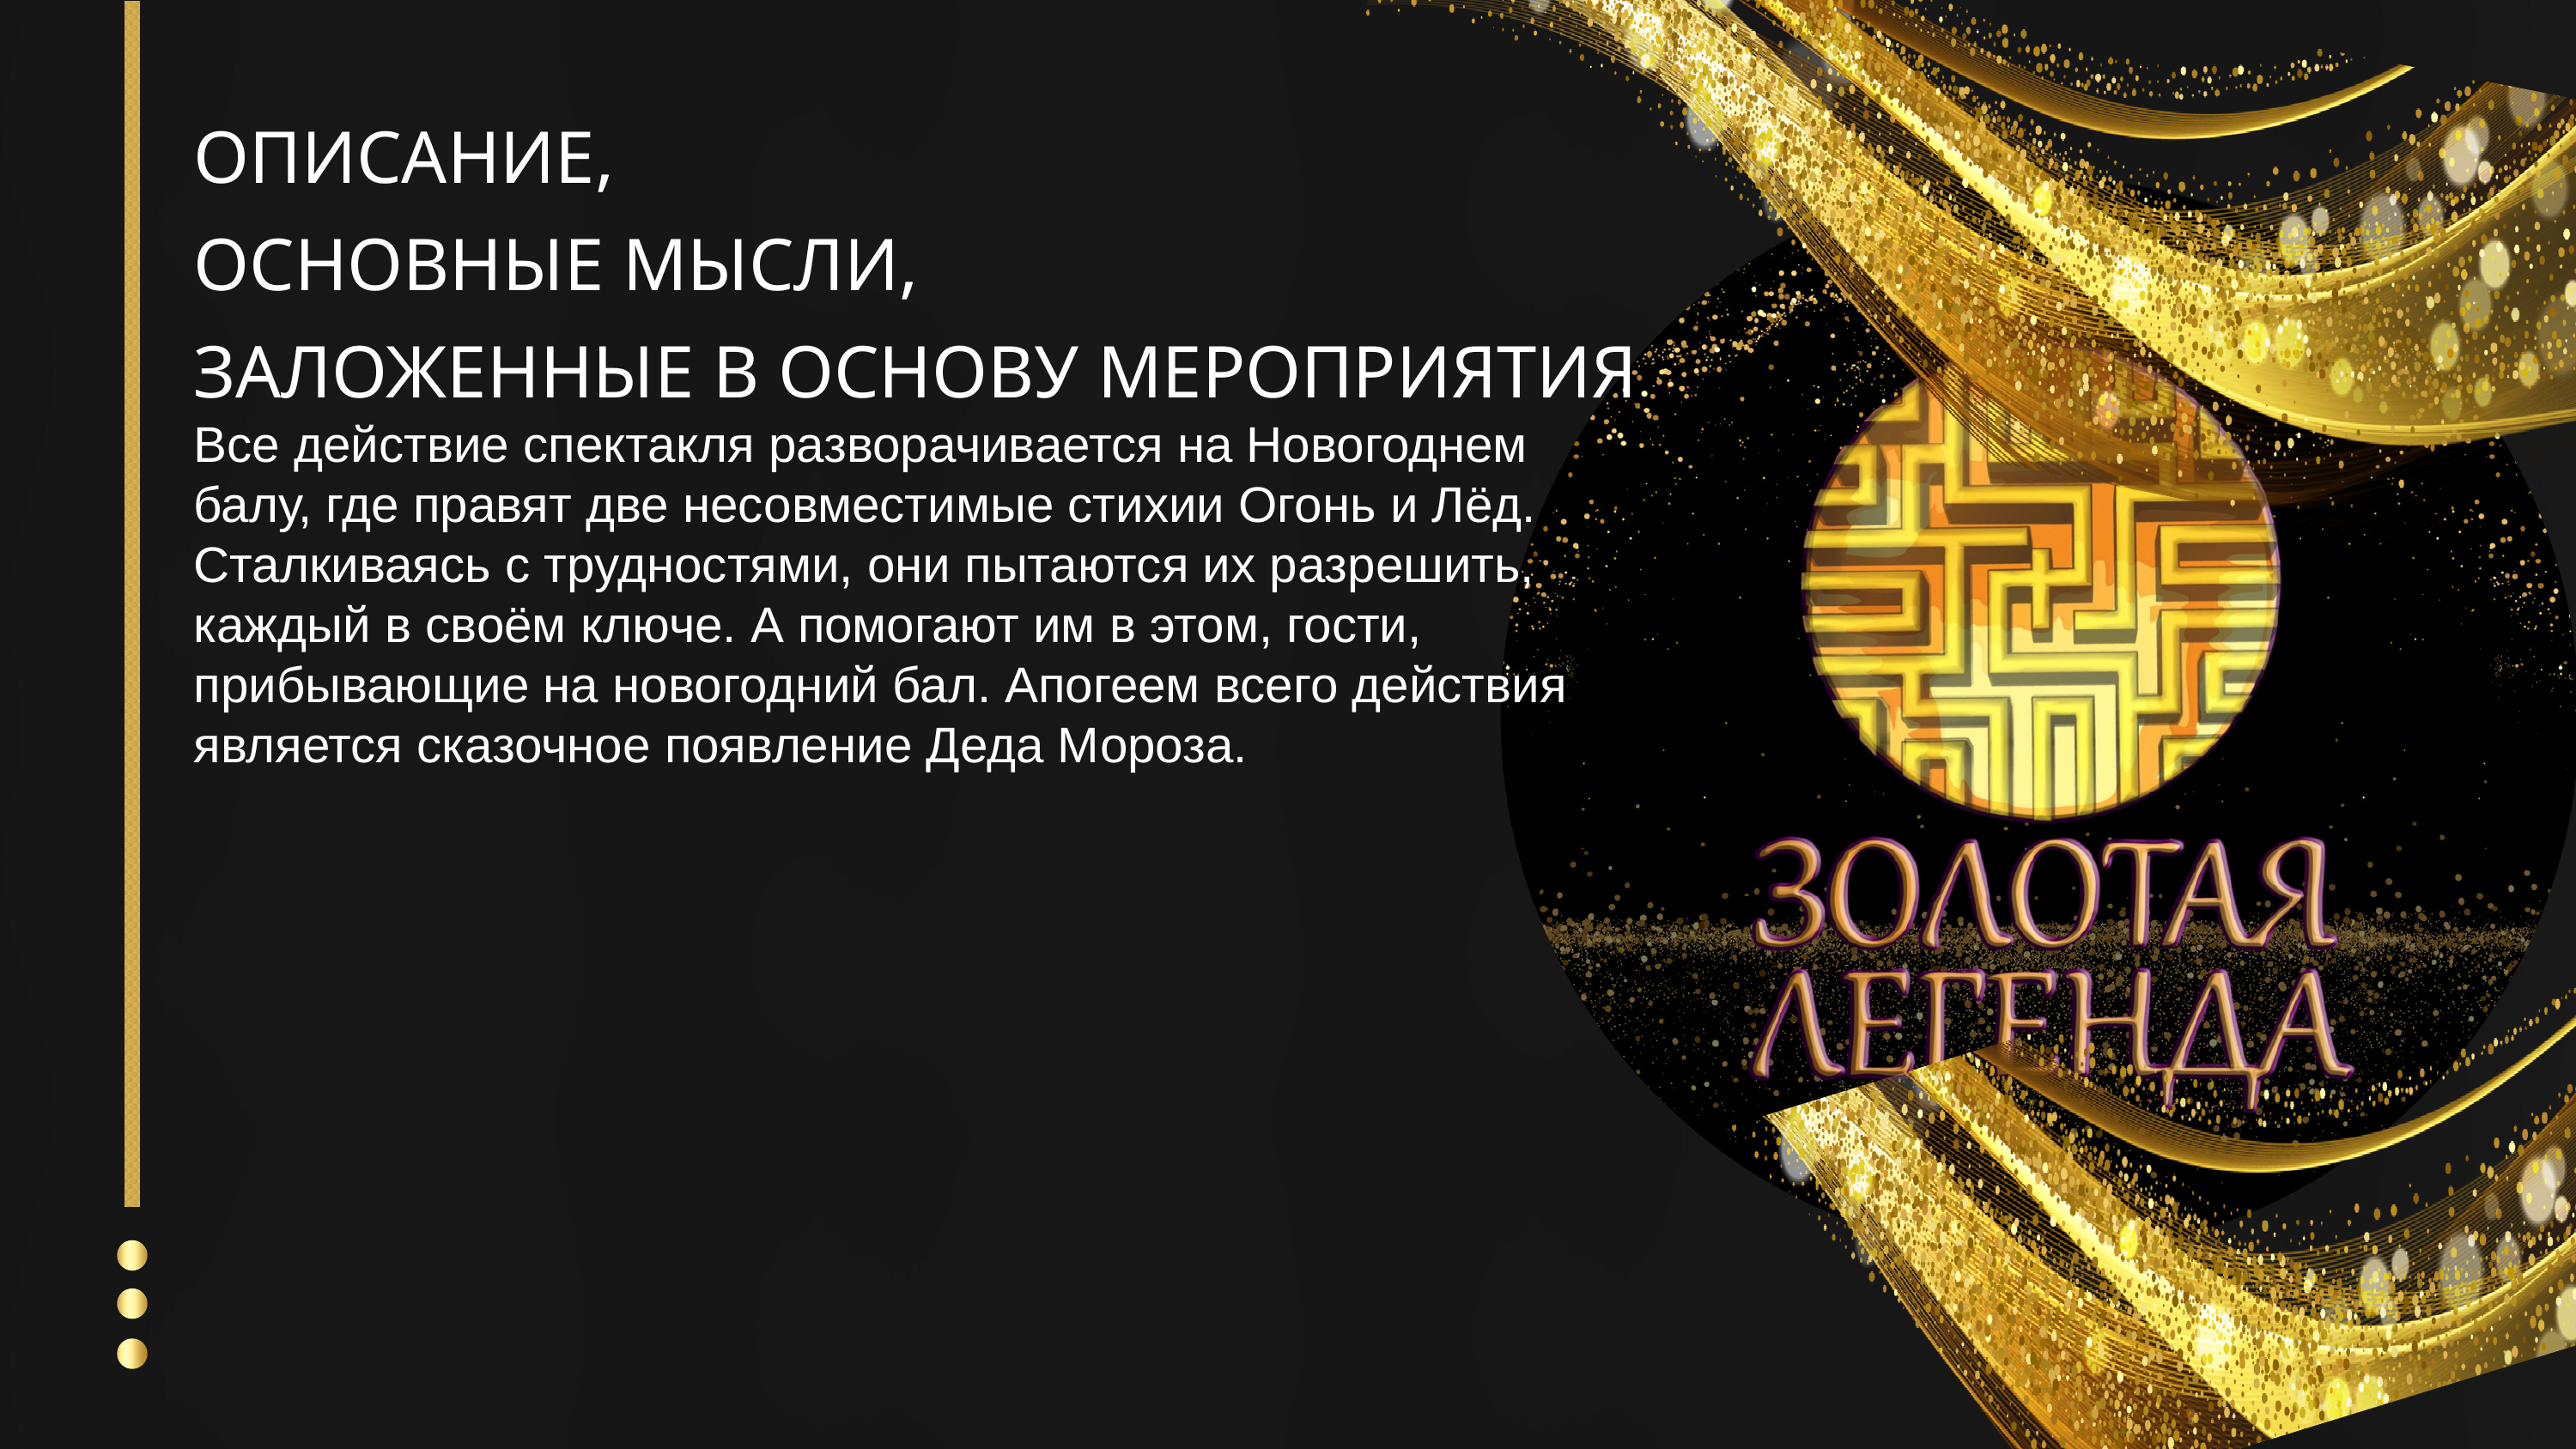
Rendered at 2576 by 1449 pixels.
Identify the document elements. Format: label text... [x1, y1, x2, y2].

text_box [1500, 176, 2576, 1256]
text_box [2079, 0, 2576, 99]
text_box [117, 1240, 148, 1271]
text_box [2242, 1346, 2576, 1449]
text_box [117, 1338, 148, 1369]
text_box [124, 1, 141, 1208]
text_box [1303, 0, 2576, 364]
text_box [117, 1288, 148, 1319]
text_box [0, 0, 1496, 1449]
text_box [1406, 1197, 2576, 1449]
text_box ОПИСАНИЕ, ОСНОВНЫЕ МЫСЛИ, ЗАЛОЖЕННЫЕ В ОСНОВУ МЕРОПРИЯТИЯ Все действие спектакля разворачивается на Новогоднем балу, где правят две несовместимые стихии Огонь и Лёд. Сталкиваясь с трудностями, они пытаются их разрешить, каждый в своём ключе. А помогают им в этом, гости, прибывающие на новогодний бал. Апогеем всего действия является сказочное появление Деда Мороза. [193, 89, 1496, 825]
